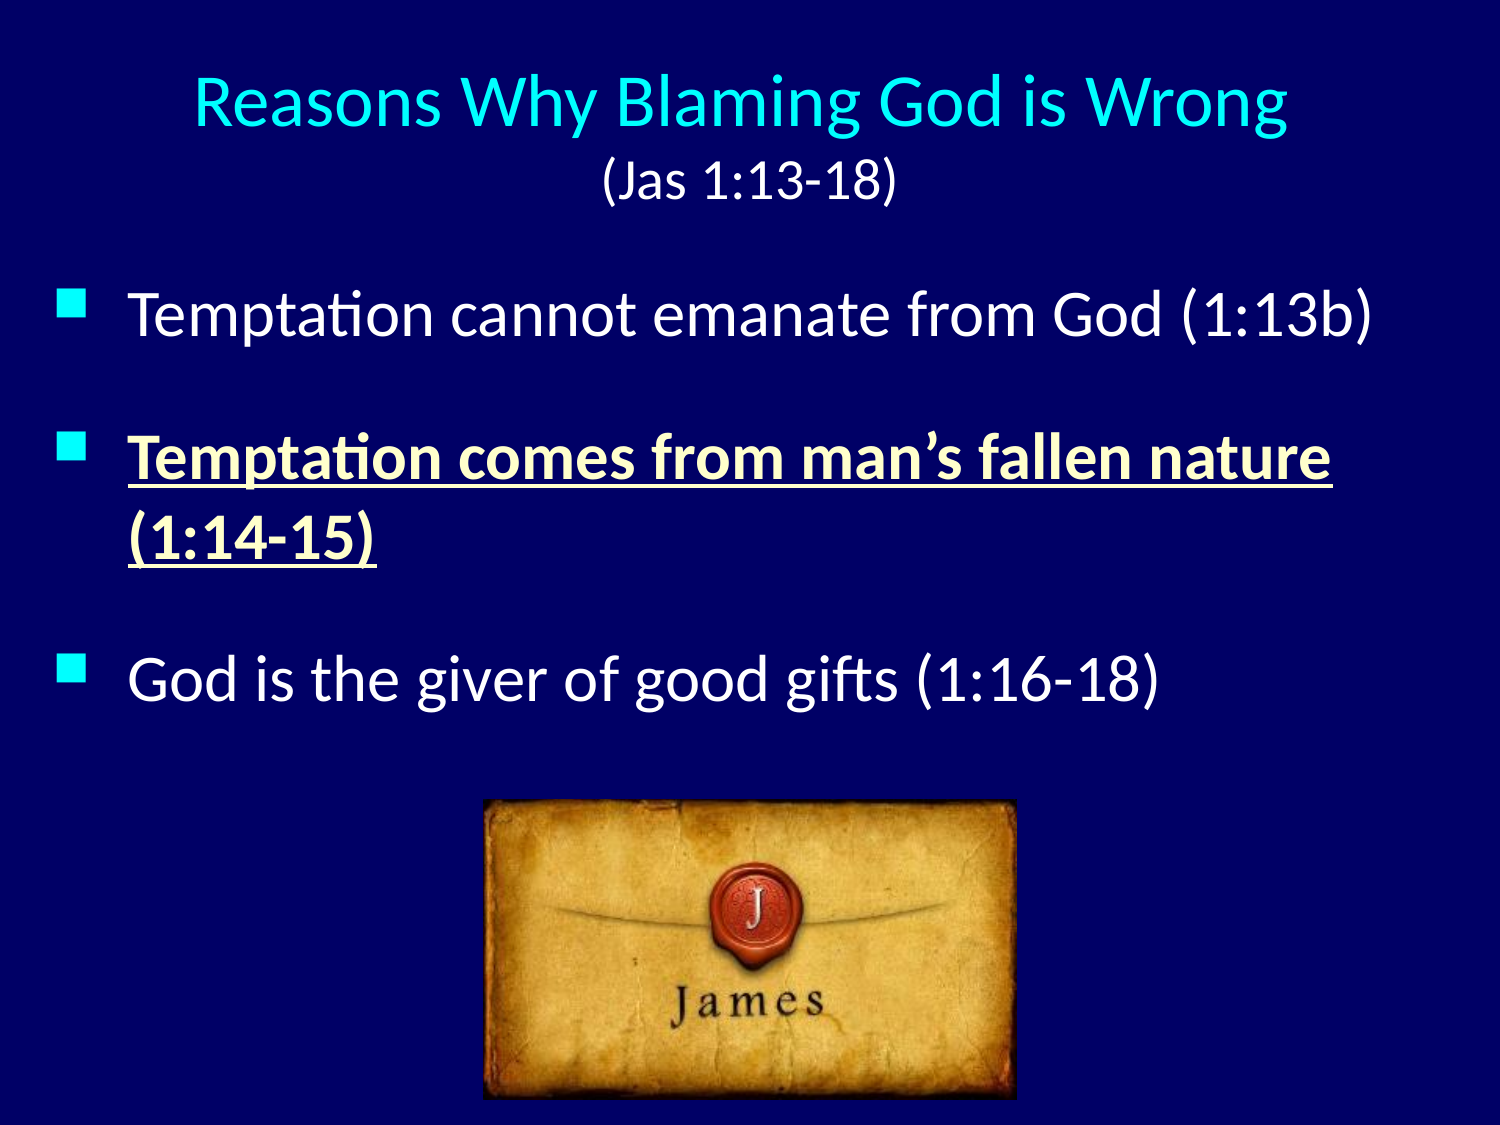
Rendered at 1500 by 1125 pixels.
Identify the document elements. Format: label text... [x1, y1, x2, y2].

list Temptation cannot emanate from God (1:13b) Temptation comes from man’s fallen nature (1:14-15) God is the giver of good gifts (1:16-18) [37, 262, 1500, 776]
picture [483, 799, 1017, 1101]
title Reasons Why Blaming God is Wrong (Jas 1:13-18) [112, 37, 1388, 225]
